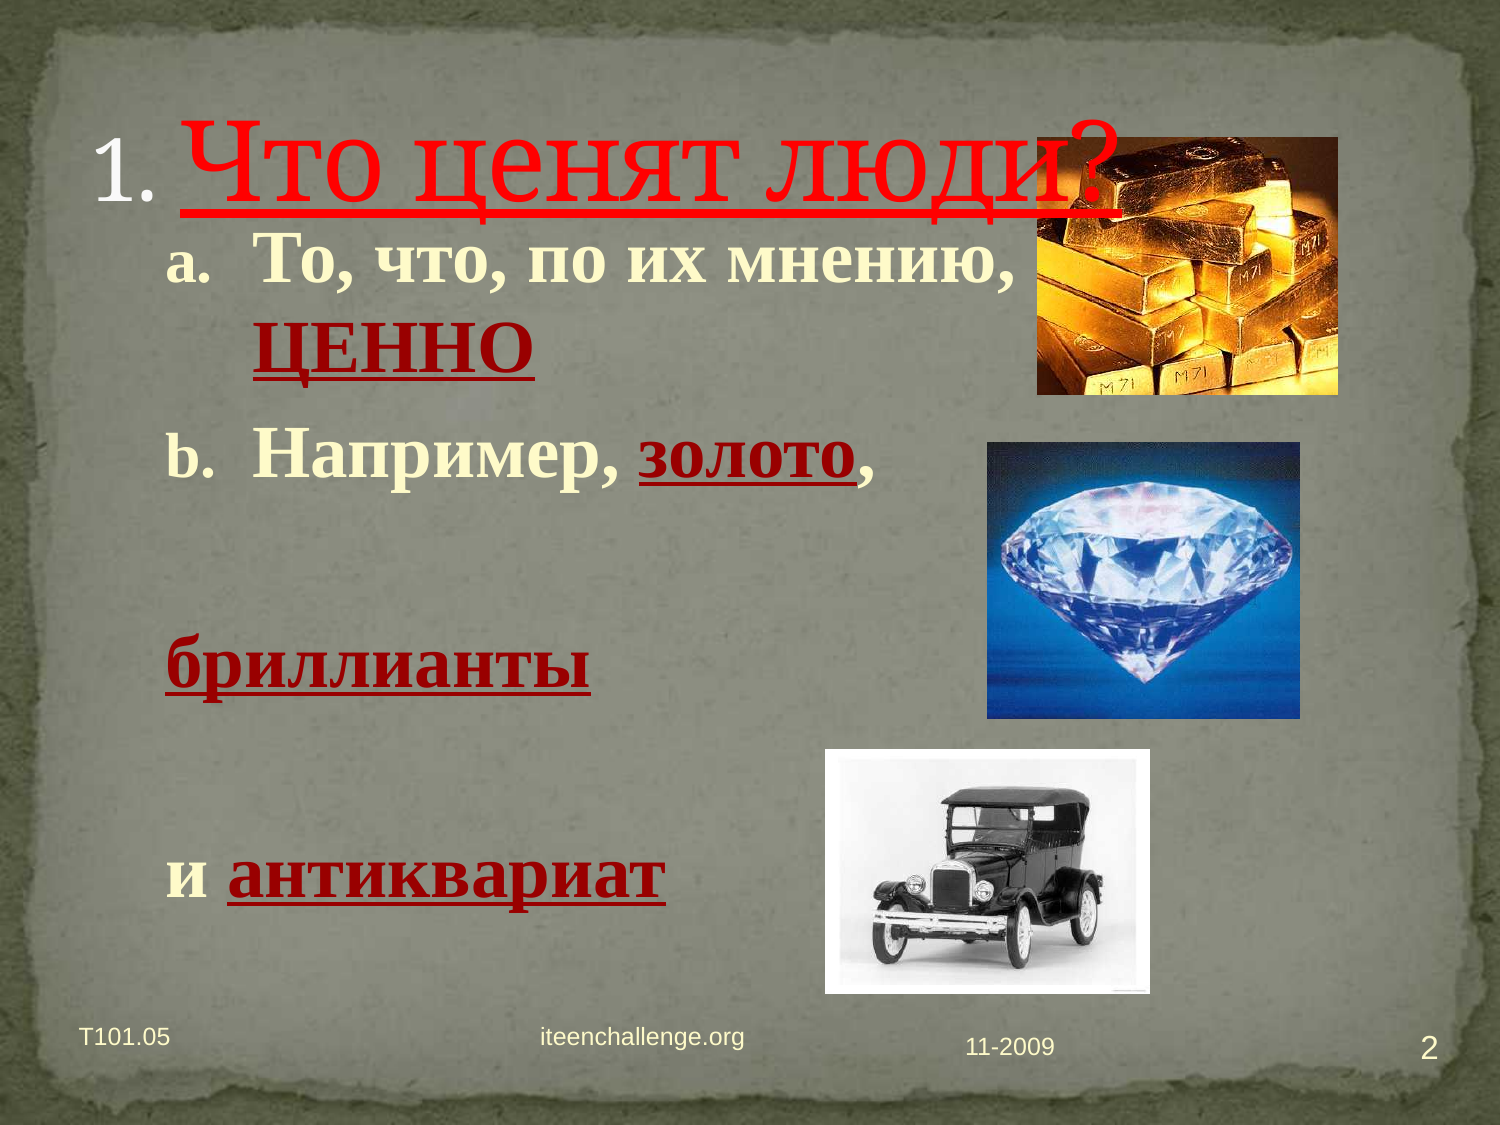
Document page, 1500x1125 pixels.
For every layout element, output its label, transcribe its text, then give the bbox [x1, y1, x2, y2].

slide_number 11-2009 [950, 1017, 1375, 1081]
title 1. Что ценят люди? [74, 45, 1424, 231]
footer T101.05 iteenchallenge.org [62, 1017, 825, 1081]
slide_number 2 [1379, 1014, 1480, 1089]
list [827, 752, 1148, 991]
list То, что, по их мнению, ЦЕННО Например, золото, бриллианты и антиквариат [74, 231, 1313, 426]
picture [0, 0, 1500, 1125]
